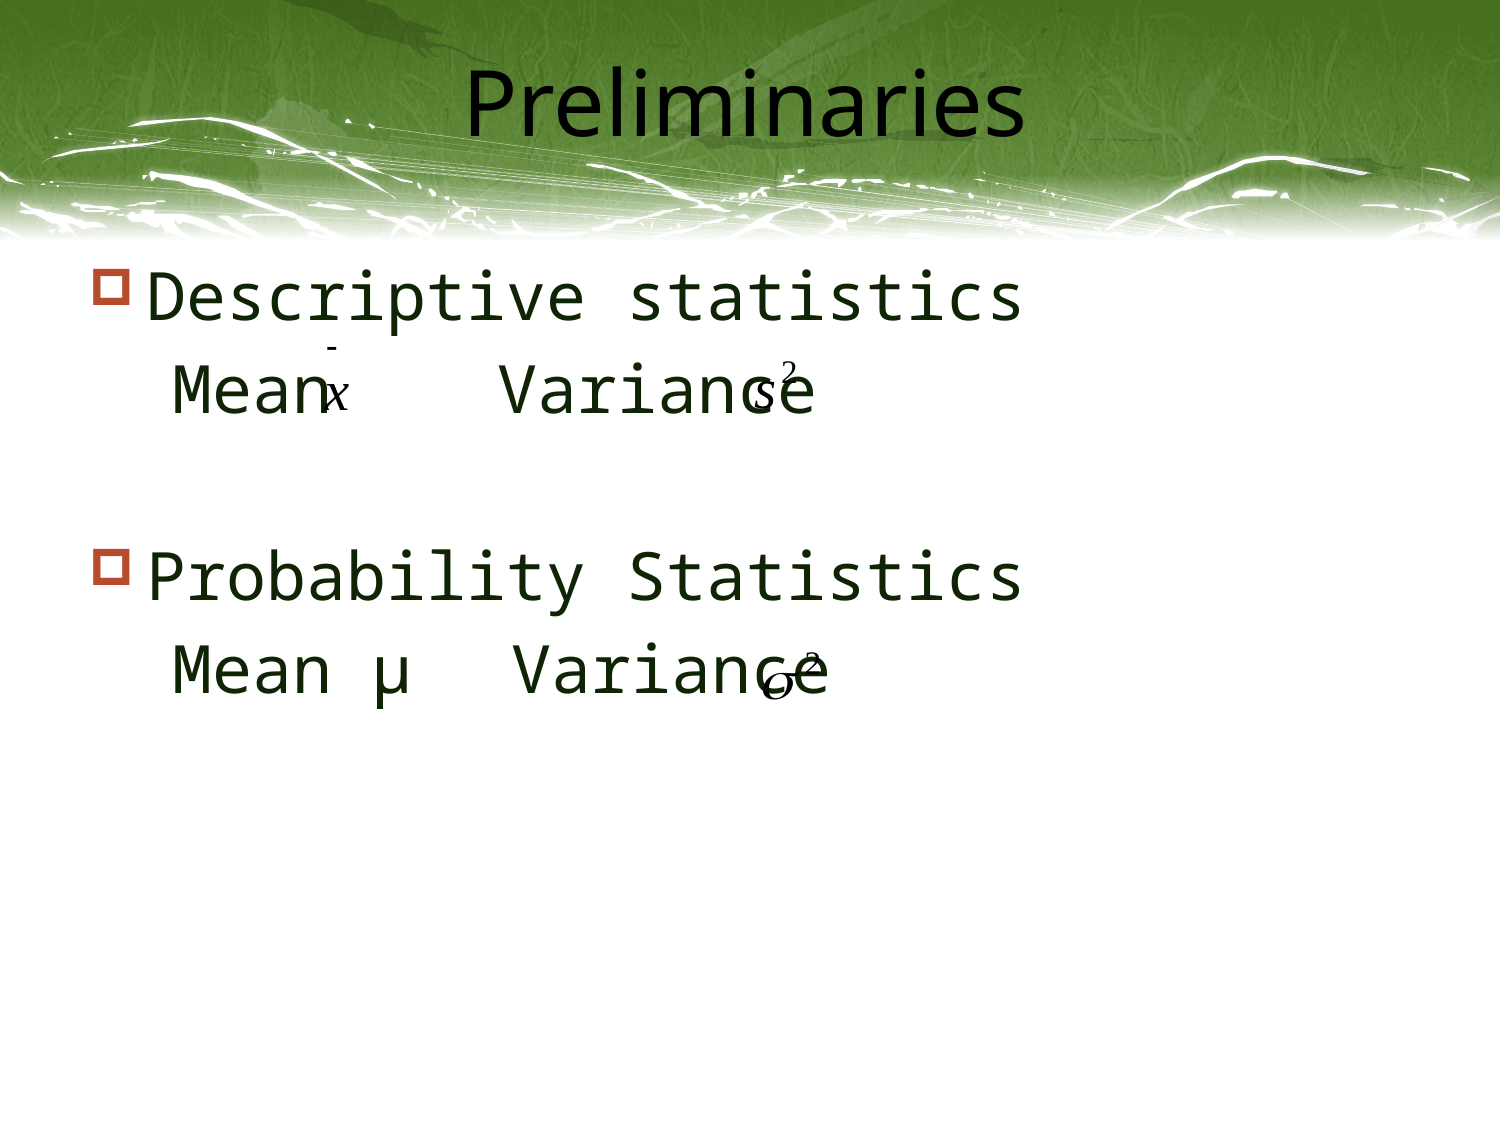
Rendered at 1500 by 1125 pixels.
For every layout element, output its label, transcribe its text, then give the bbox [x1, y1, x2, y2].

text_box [312, 320, 361, 425]
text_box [754, 638, 831, 714]
title Preliminaries [70, 35, 1421, 164]
list Descriptive statistics Mean Variance Probability Statistics Mean μ Variance [75, 246, 1425, 1005]
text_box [745, 347, 807, 423]
